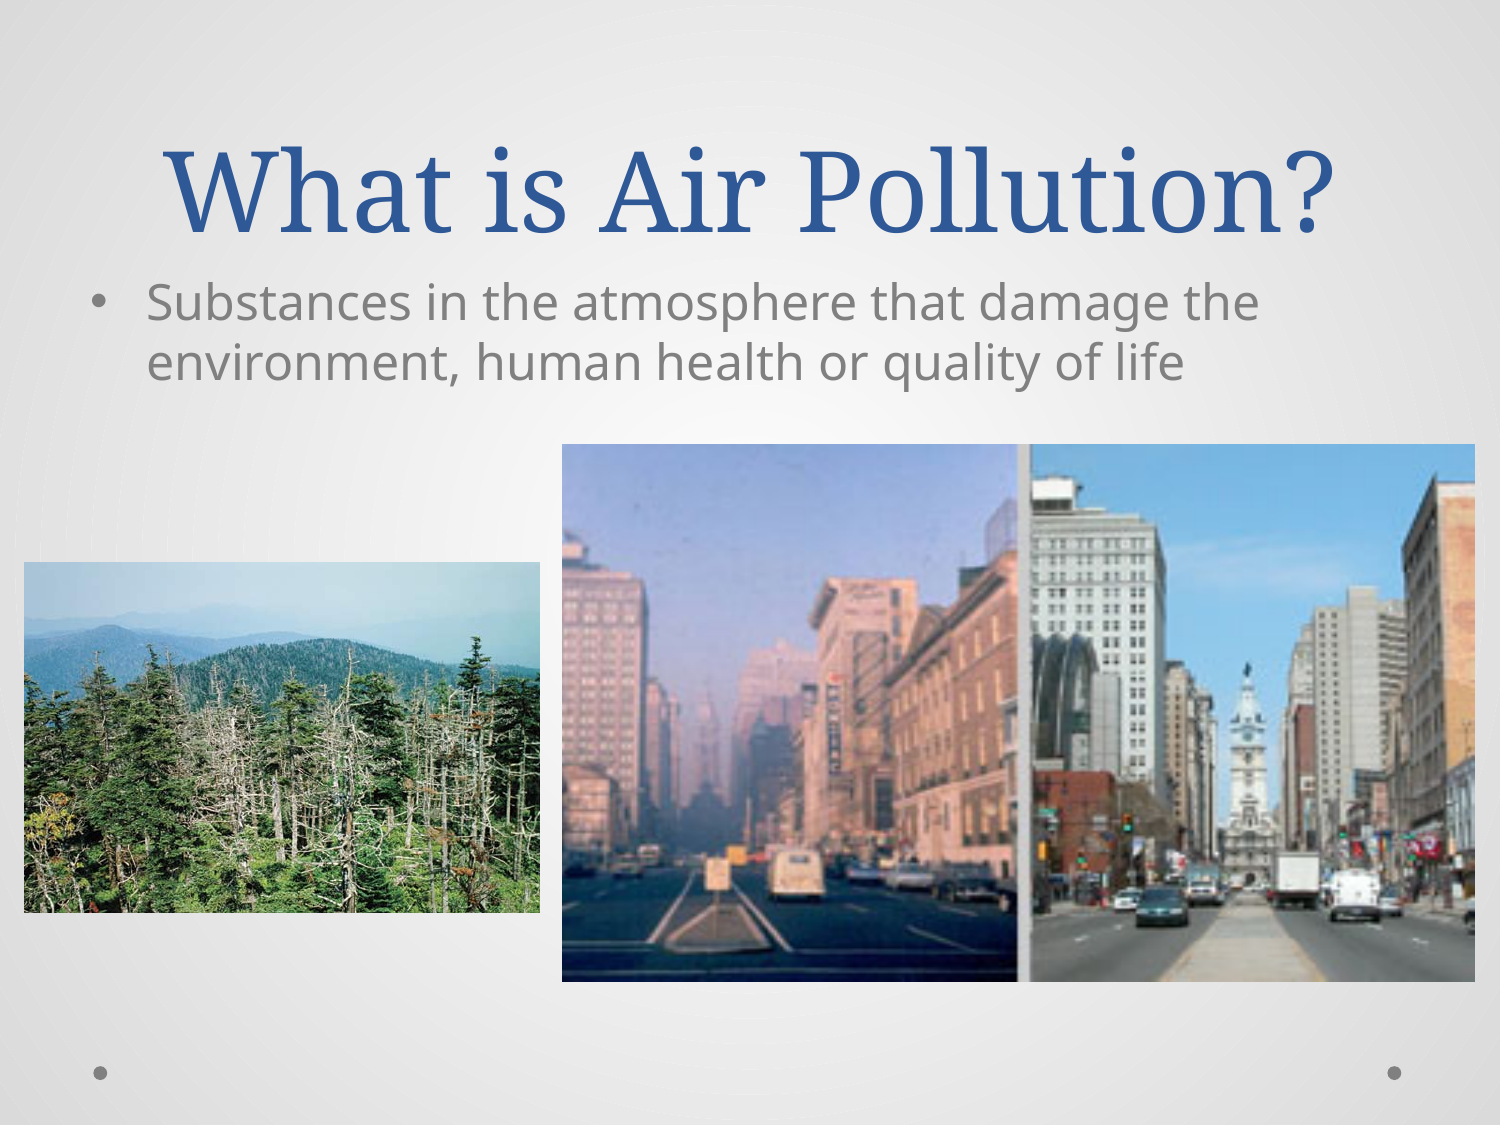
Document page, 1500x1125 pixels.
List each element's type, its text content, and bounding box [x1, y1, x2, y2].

title What is Air Pollution? [75, 0, 1425, 262]
picture [562, 443, 1476, 982]
list Substances in the atmosphere that damage the environment, human health or quality of life [75, 262, 1425, 1005]
picture [24, 562, 540, 913]
